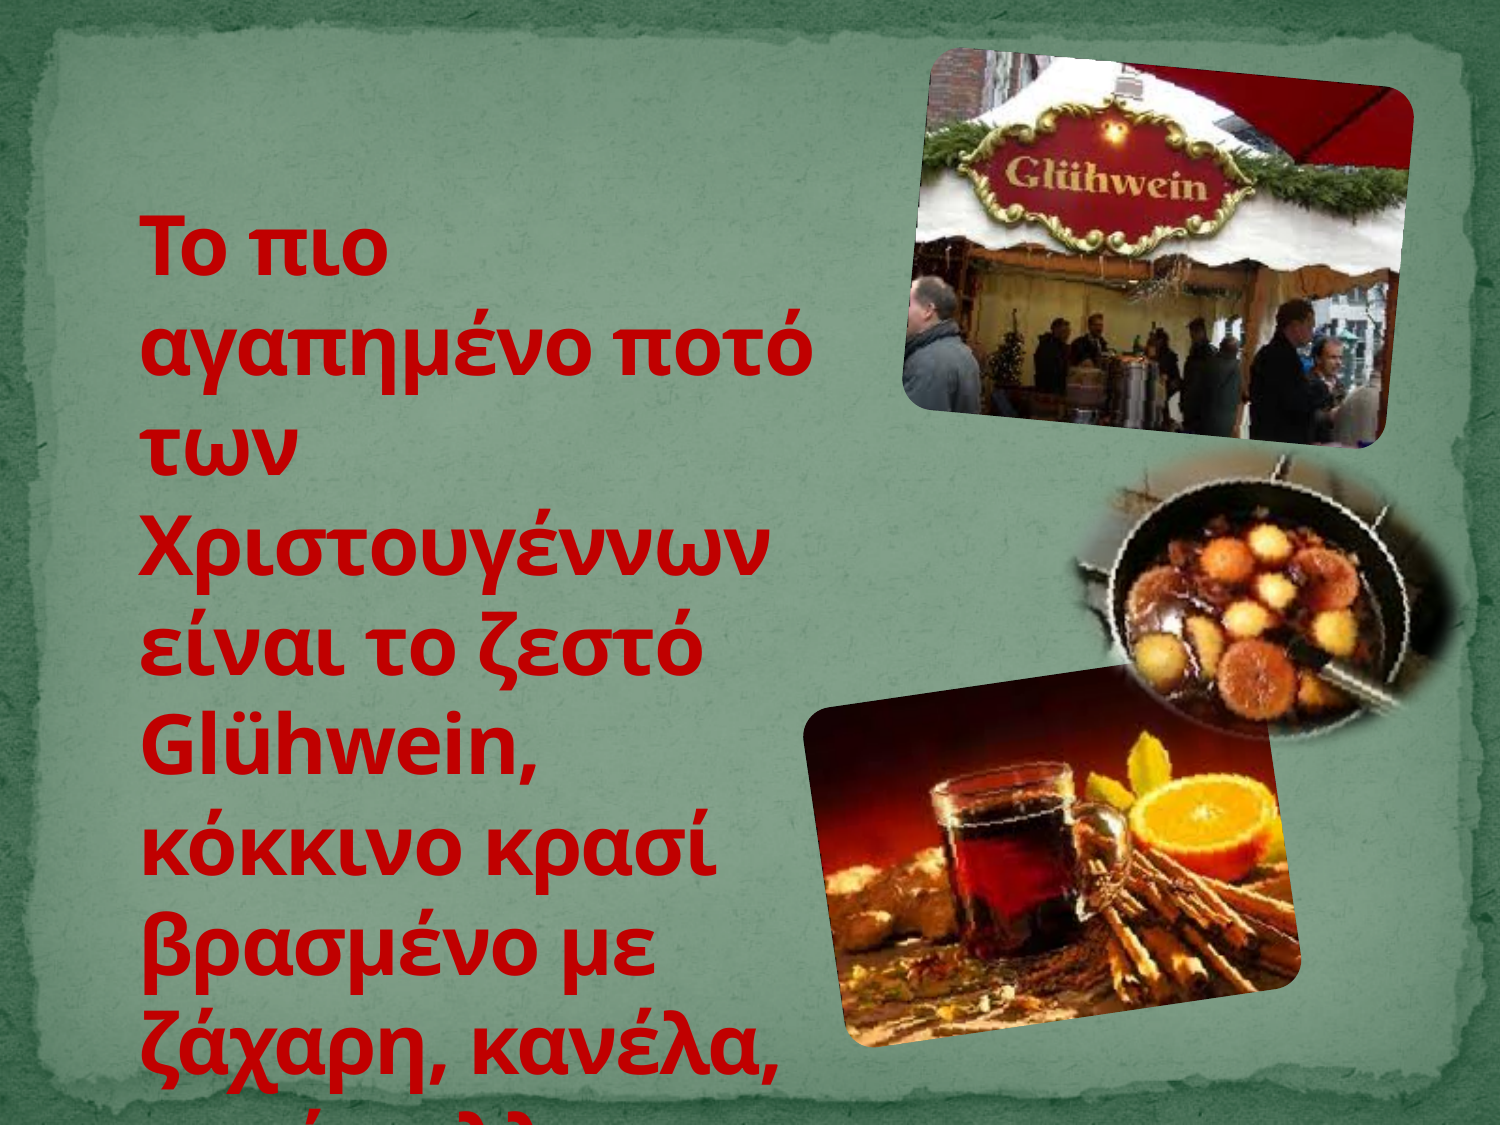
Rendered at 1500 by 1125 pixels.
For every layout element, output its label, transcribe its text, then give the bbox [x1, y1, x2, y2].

picture [803, 47, 1477, 1048]
text_box Το πιο αγαπημένο ποτό των Χριστουγέννων είναι το ζεστό Glühwein, κόκκινο κρασί βρασμένο με ζάχαρη, κανέλα, γαρύφαλλα και άλλα μυρωδικά. [123, 184, 874, 1125]
